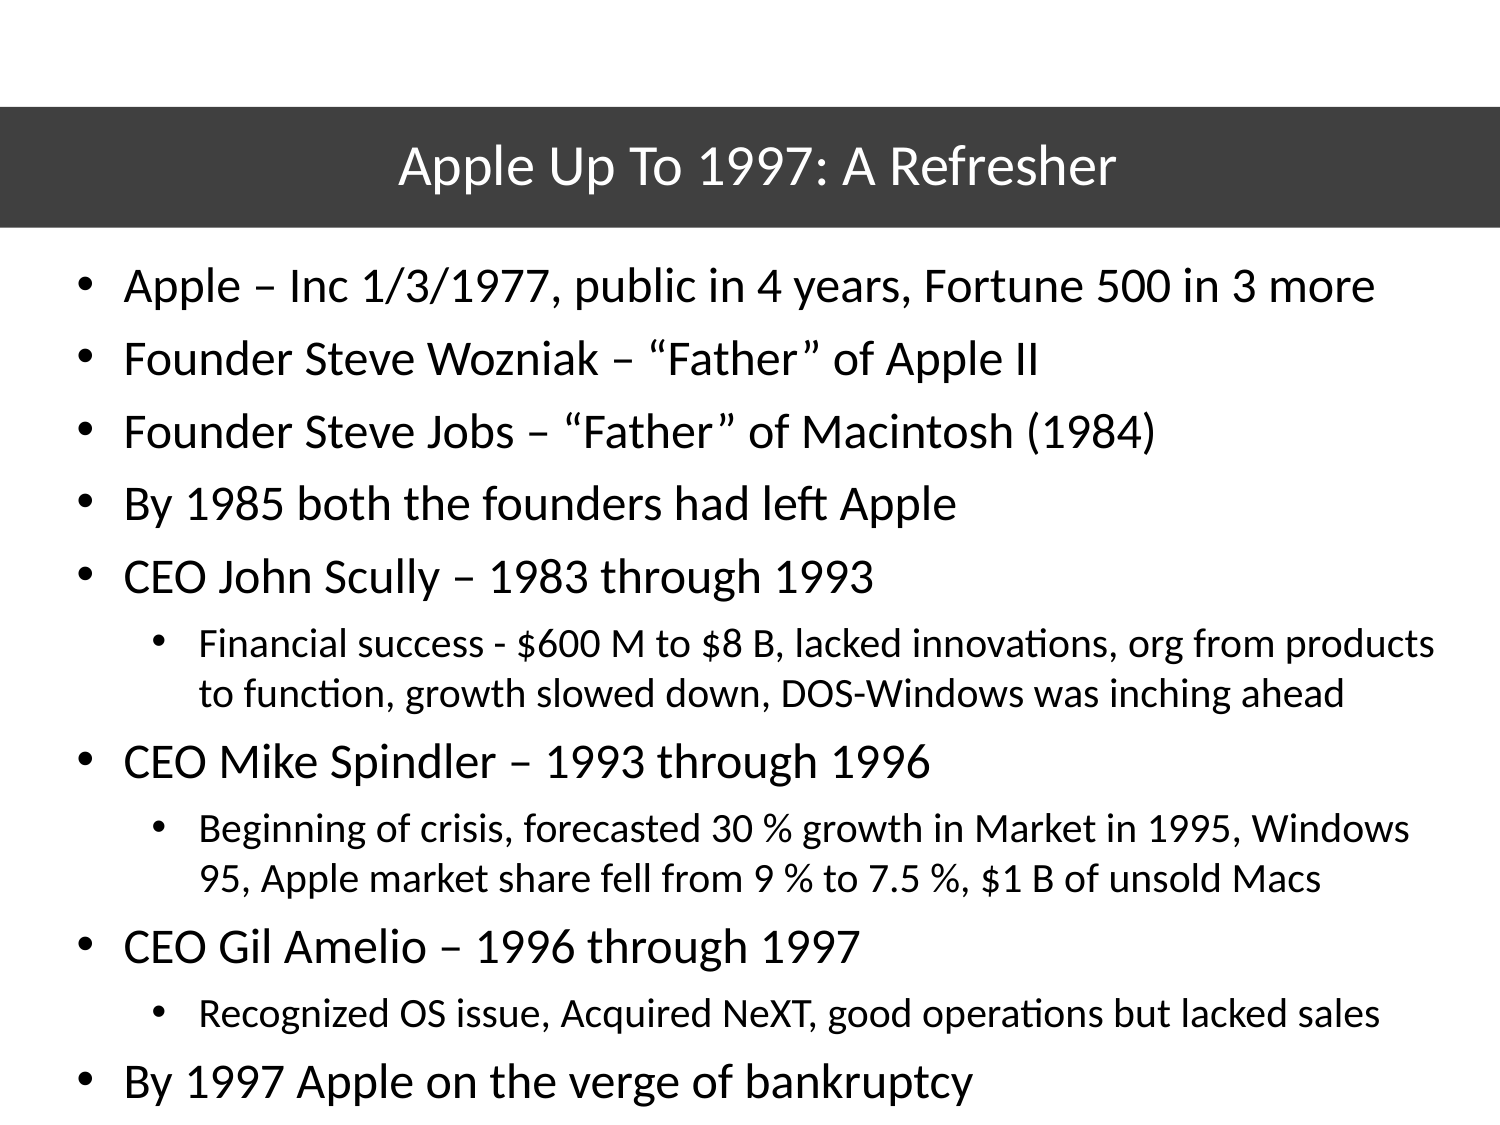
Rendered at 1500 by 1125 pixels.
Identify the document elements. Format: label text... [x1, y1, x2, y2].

text_box Apple – Inc 1/3/1977, public in 4 years, Fortune 500 in 3 more Founder Steve Wozniak – “Father” of Apple II Founder Steve Jobs – “Father” of Macintosh (1984) By 1985 both the founders had left Apple CEO John Scully – 1983 through 1993 Financial success - $600 M to $8 B, lacked innovations, org from products to function, growth slowed down, DOS-Windows was inching ahead CEO Mike Spindler – 1993 through 1996 Beginning of crisis, forecasted 30 % growth in Market in 1995, Windows 95, Apple market share fell from 9 % to 7.5 %, $1 B of unsold Macs CEO Gil Amelio – 1996 through 1997 Recognized OS issue, Acquired NeXT, good operations but lacked sales By 1997 Apple on the verge of bankruptcy [61, 245, 1476, 1116]
text_box [0, 105, 1500, 230]
title Apple Up To 1997: A Refresher [68, 105, 1448, 228]
